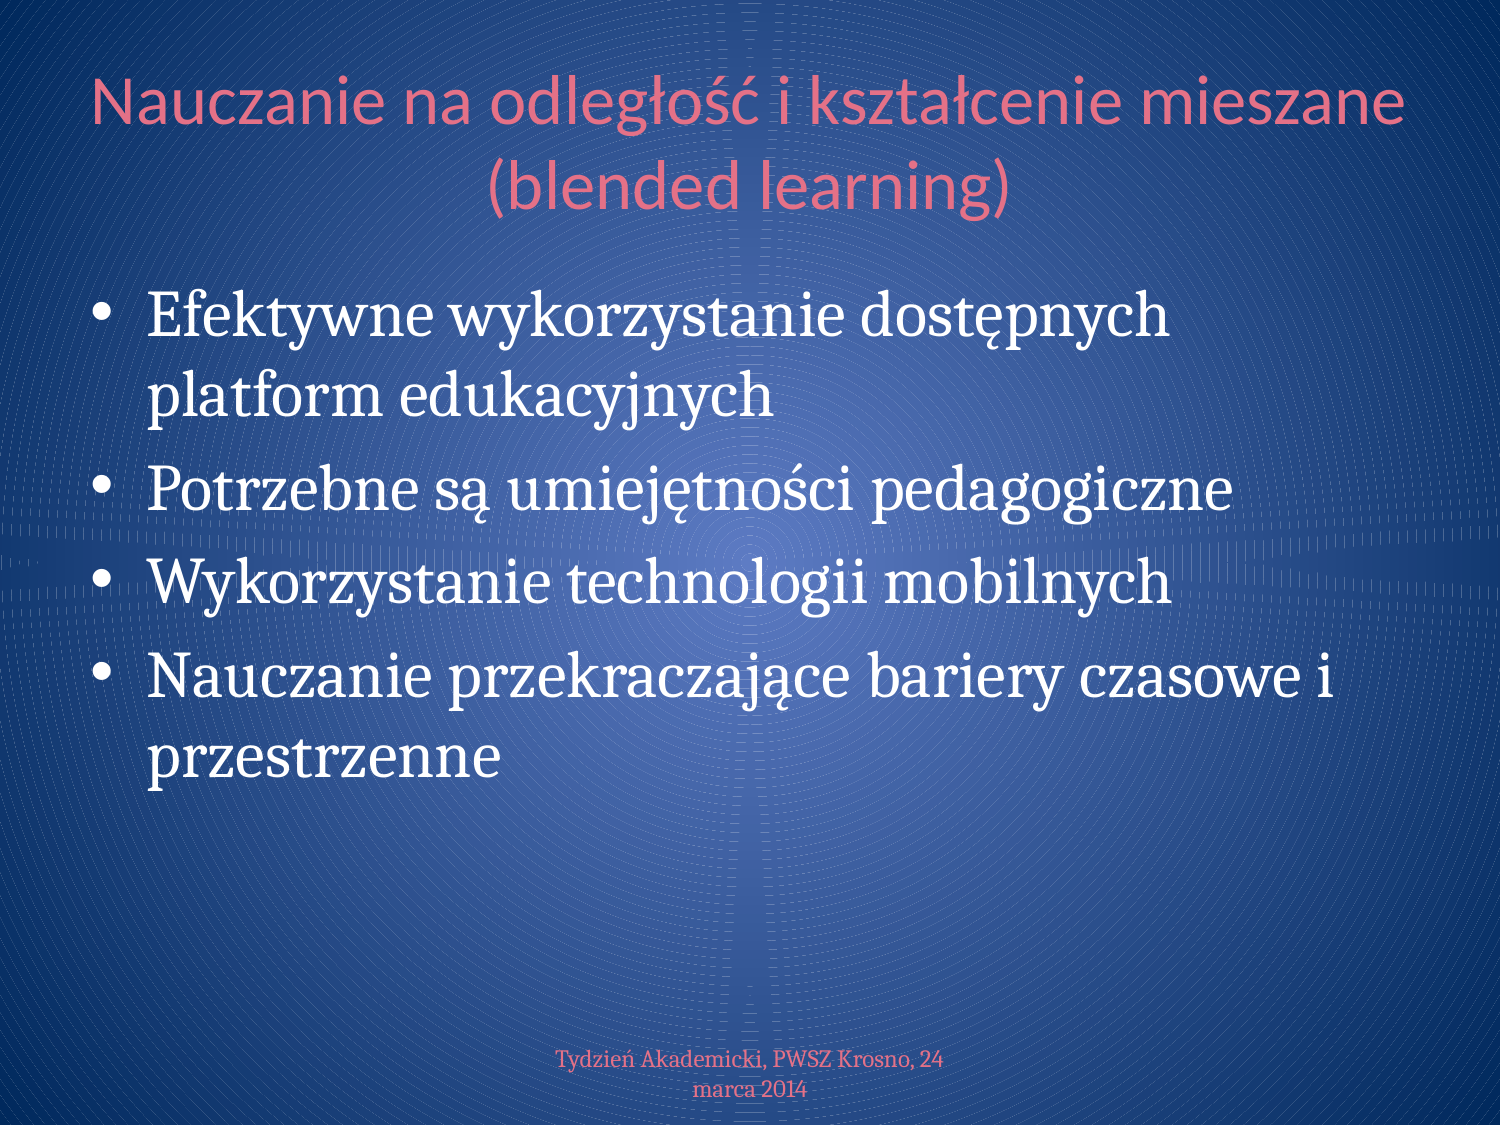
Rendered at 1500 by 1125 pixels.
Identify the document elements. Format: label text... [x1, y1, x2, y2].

title Nauczanie na odległość i kształcenie mieszane (blended learning) [75, 45, 1425, 233]
list Efektywne wykorzystanie dostępnych platform edukacyjnych Potrzebne są umiejętności pedagogiczne Wykorzystanie technologii mobilnych Nauczanie przekraczające bariery czasowe i przestrzenne [75, 262, 1425, 1005]
footer Tydzień Akademicki, PWSZ Krosno, 24 marca 2014 [512, 1042, 988, 1103]
